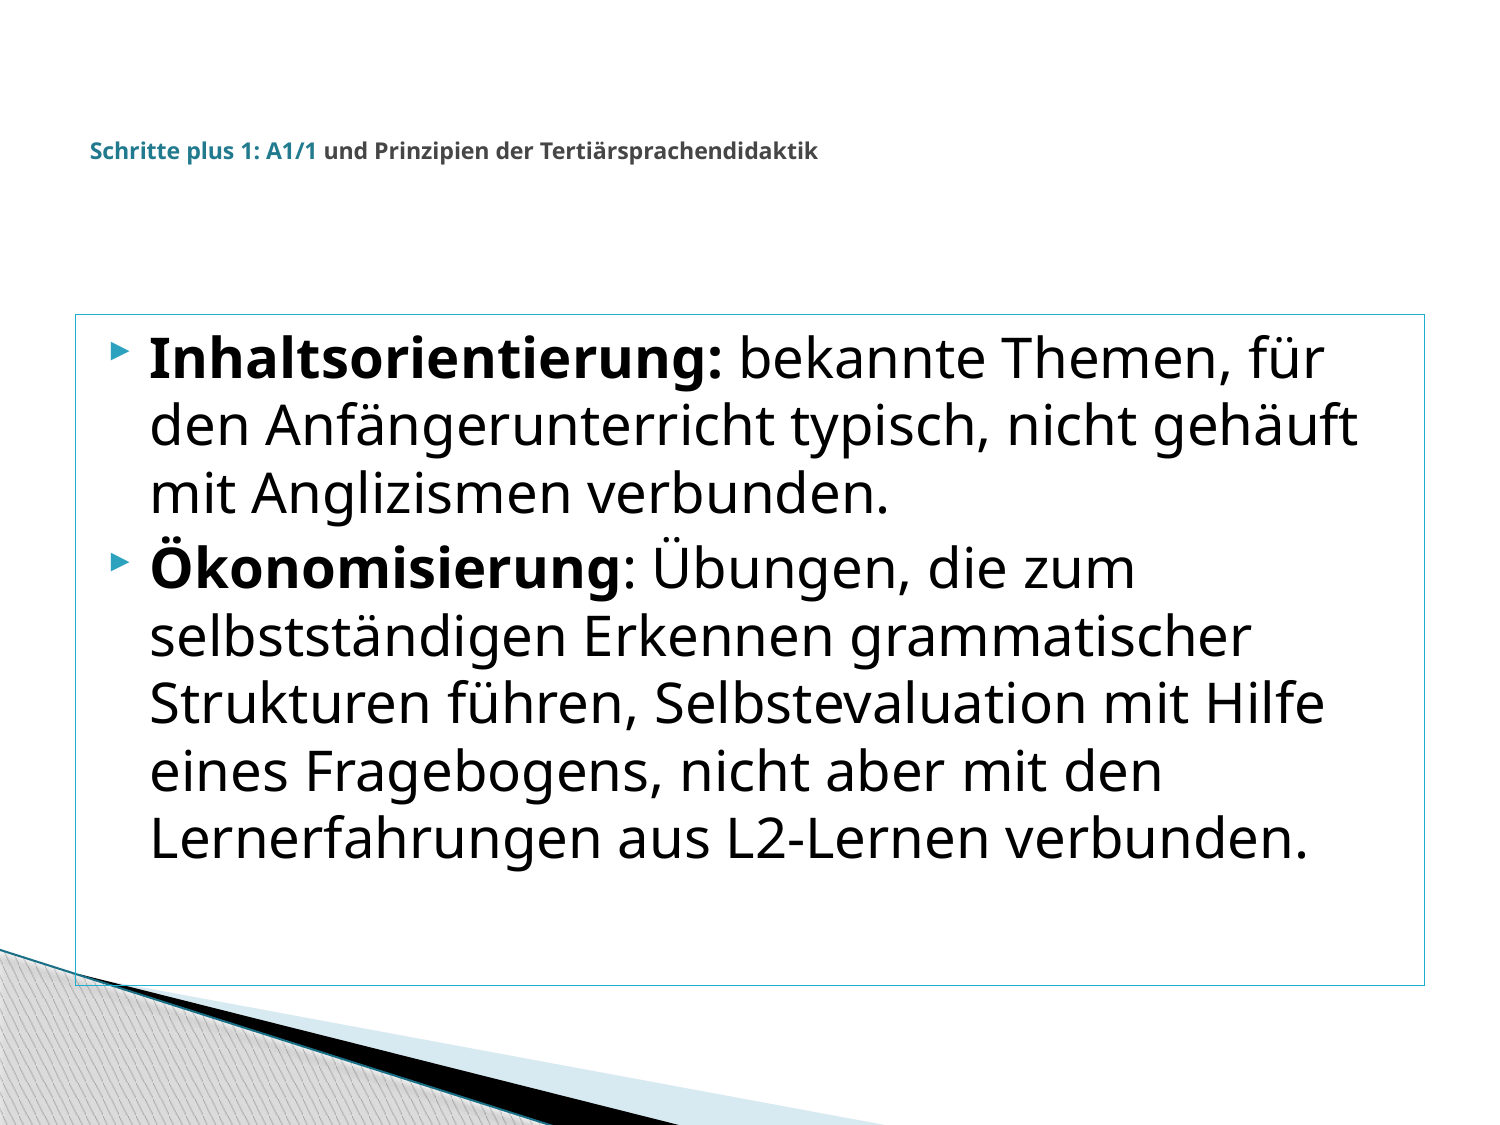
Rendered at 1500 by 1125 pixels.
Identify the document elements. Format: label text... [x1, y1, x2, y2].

list Inhaltsorientierung: bekannte Themen, für den Anfängerunterricht typisch, nicht gehäuft mit Anglizismen verbunden. Ökonomisierung: Übungen, die zum selbstständigen Erkennen grammatischer Strukturen führen, Selbstevaluation mit Hilfe eines Fragebogens, nicht aber mit den Lernerfahrungen aus L2-Lernen verbunden. [75, 314, 1425, 986]
title Schritte plus 1: A1/1 und Prinzipien der Tertiärsprachendidaktik [75, 45, 1425, 256]
